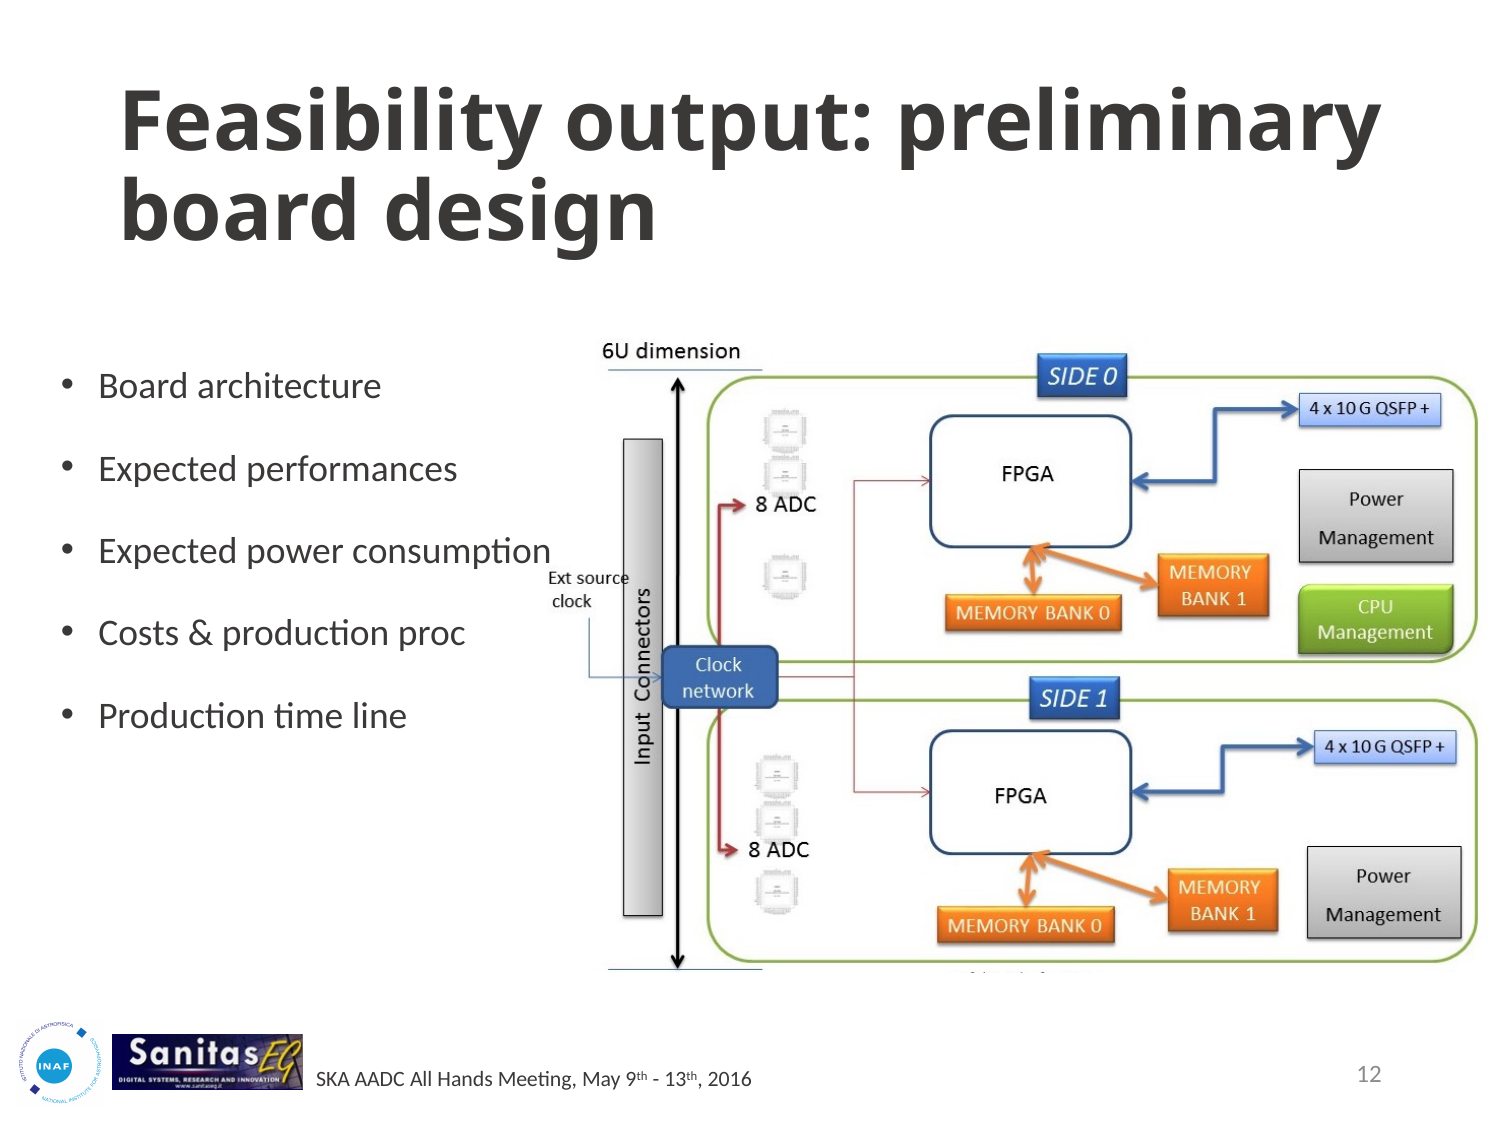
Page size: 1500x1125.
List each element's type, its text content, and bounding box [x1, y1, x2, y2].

title Feasibility output: preliminary board design [103, 59, 1438, 278]
picture [547, 338, 1488, 973]
slide_number 12 [1059, 1042, 1397, 1103]
picture [112, 1034, 303, 1090]
picture [17, 1020, 104, 1106]
list Board architecture Expected performances Expected power consumption Costs & production proc Production time line [0, 326, 671, 663]
